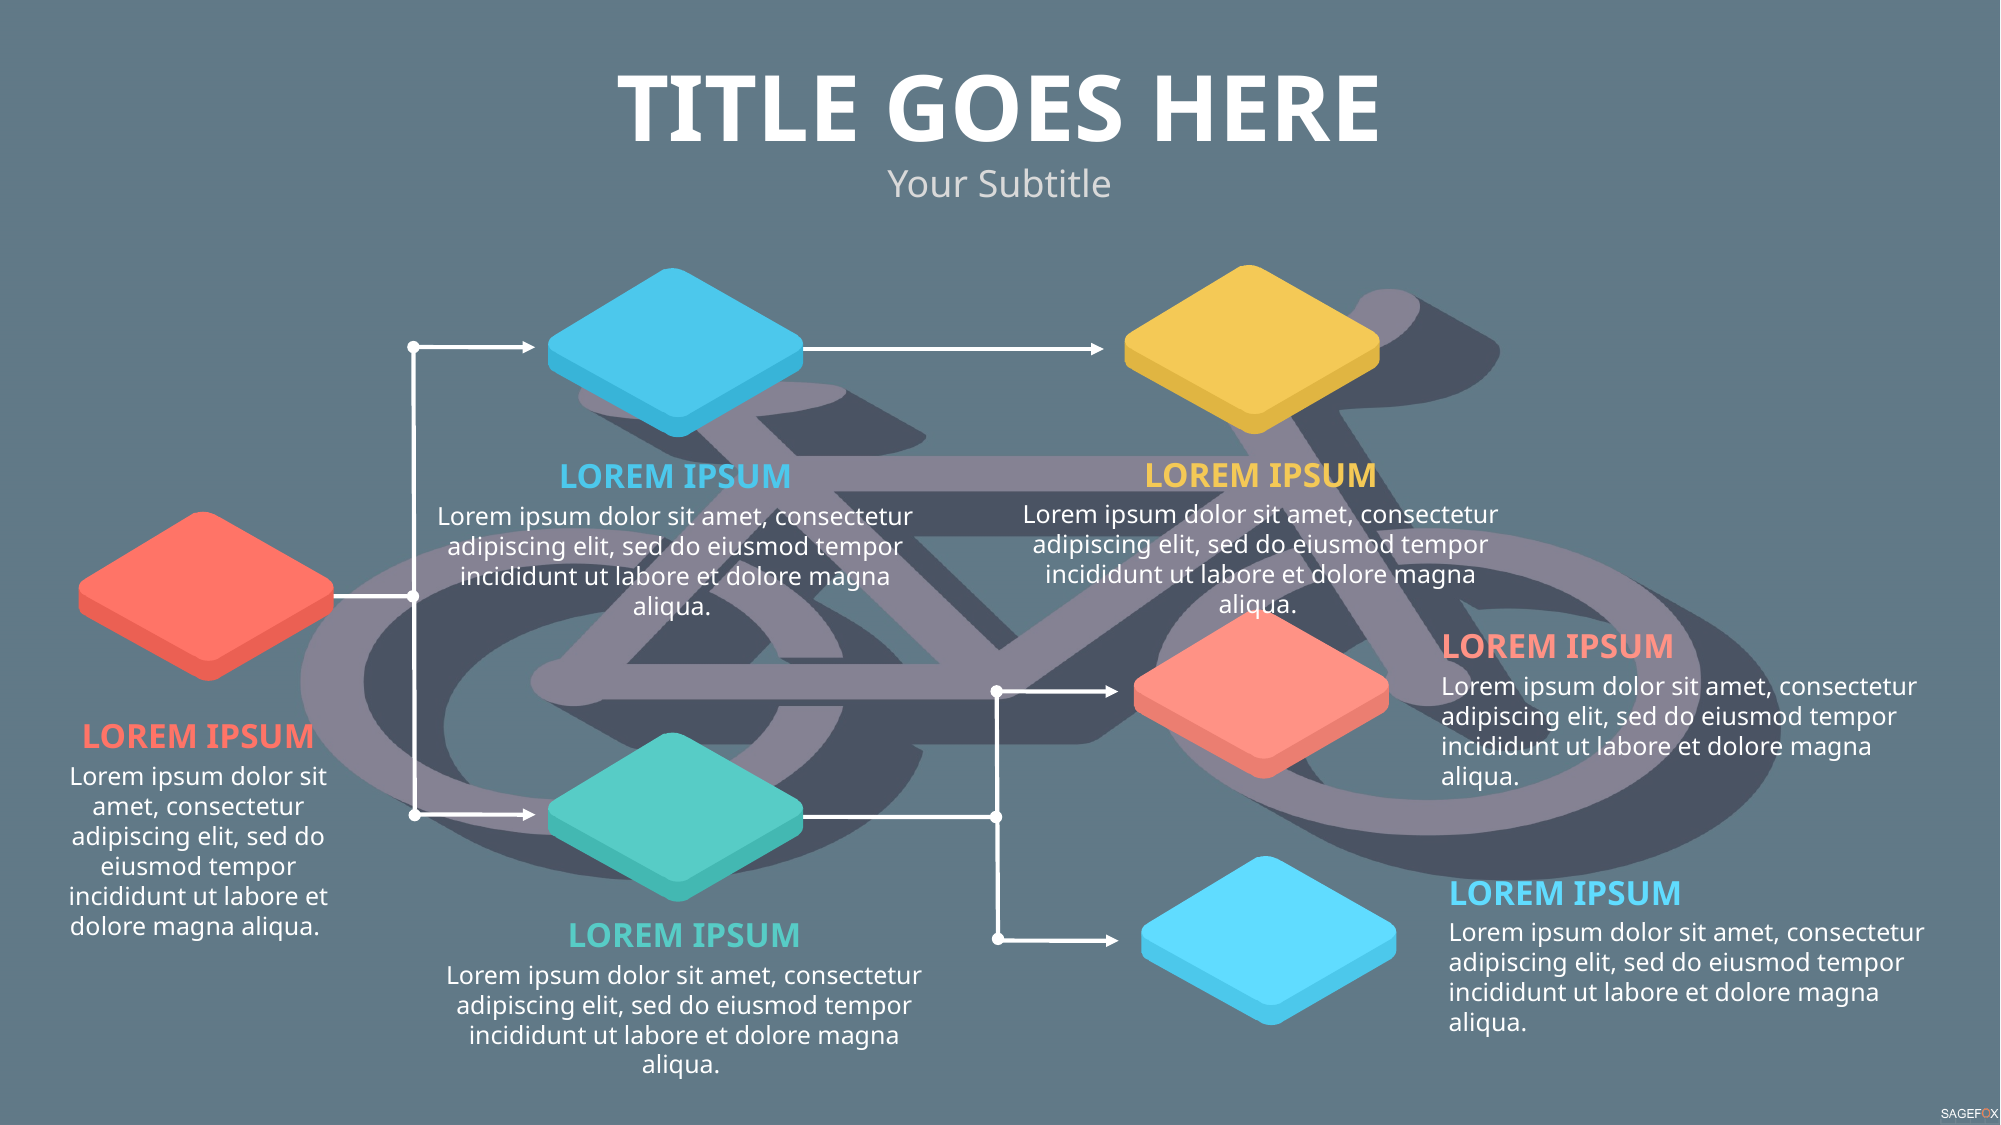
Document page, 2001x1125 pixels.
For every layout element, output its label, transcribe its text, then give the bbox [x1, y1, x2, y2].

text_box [1124, 264, 1380, 435]
text_box LOREM IPSUM Lorem ipsum dolor sit amet, consectetur adipiscing elit, sed do eiusmod tempor incididunt ut labore et dolore magna aliqua. [1426, 617, 1952, 798]
text_box LOREM IPSUM Lorem ipsum dolor sit amet, consectetur adipiscing elit, sed do eiusmod tempor incididunt ut labore et dolore magna aliqua. [28, 708, 369, 948]
text_box LOREM IPSUM Lorem ipsum dolor sit amet, consectetur adipiscing elit, sed do eiusmod tempor incididunt ut labore et dolore magna aliqua. [1433, 864, 1959, 1044]
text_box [548, 732, 804, 902]
text_box TITLE GOES HERE Your Subtitle [548, 42, 1452, 322]
text_box LOREM IPSUM Lorem ipsum dolor sit amet, consectetur adipiscing elit, sed do eiusmod tempor incididunt ut labore et dolore magna aliqua. [422, 906, 948, 1087]
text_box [322, 347, 536, 816]
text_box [1141, 855, 1397, 1026]
text_box LOREM IPSUM Lorem ipsum dolor sit amet, consectetur adipiscing elit, sed do eiusmod tempor incididunt ut labore et dolore magna aliqua. [536, 447, 939, 628]
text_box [785, 691, 1119, 941]
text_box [1133, 609, 1389, 779]
picture [1940, 0, 2001, 1125]
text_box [548, 268, 804, 438]
text_box LOREM IPSUM Lorem ipsum dolor sit amet, consectetur adipiscing elit, sed do eiusmod tempor incididunt ut labore et dolore magna aliqua. [998, 446, 1524, 626]
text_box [78, 511, 334, 681]
